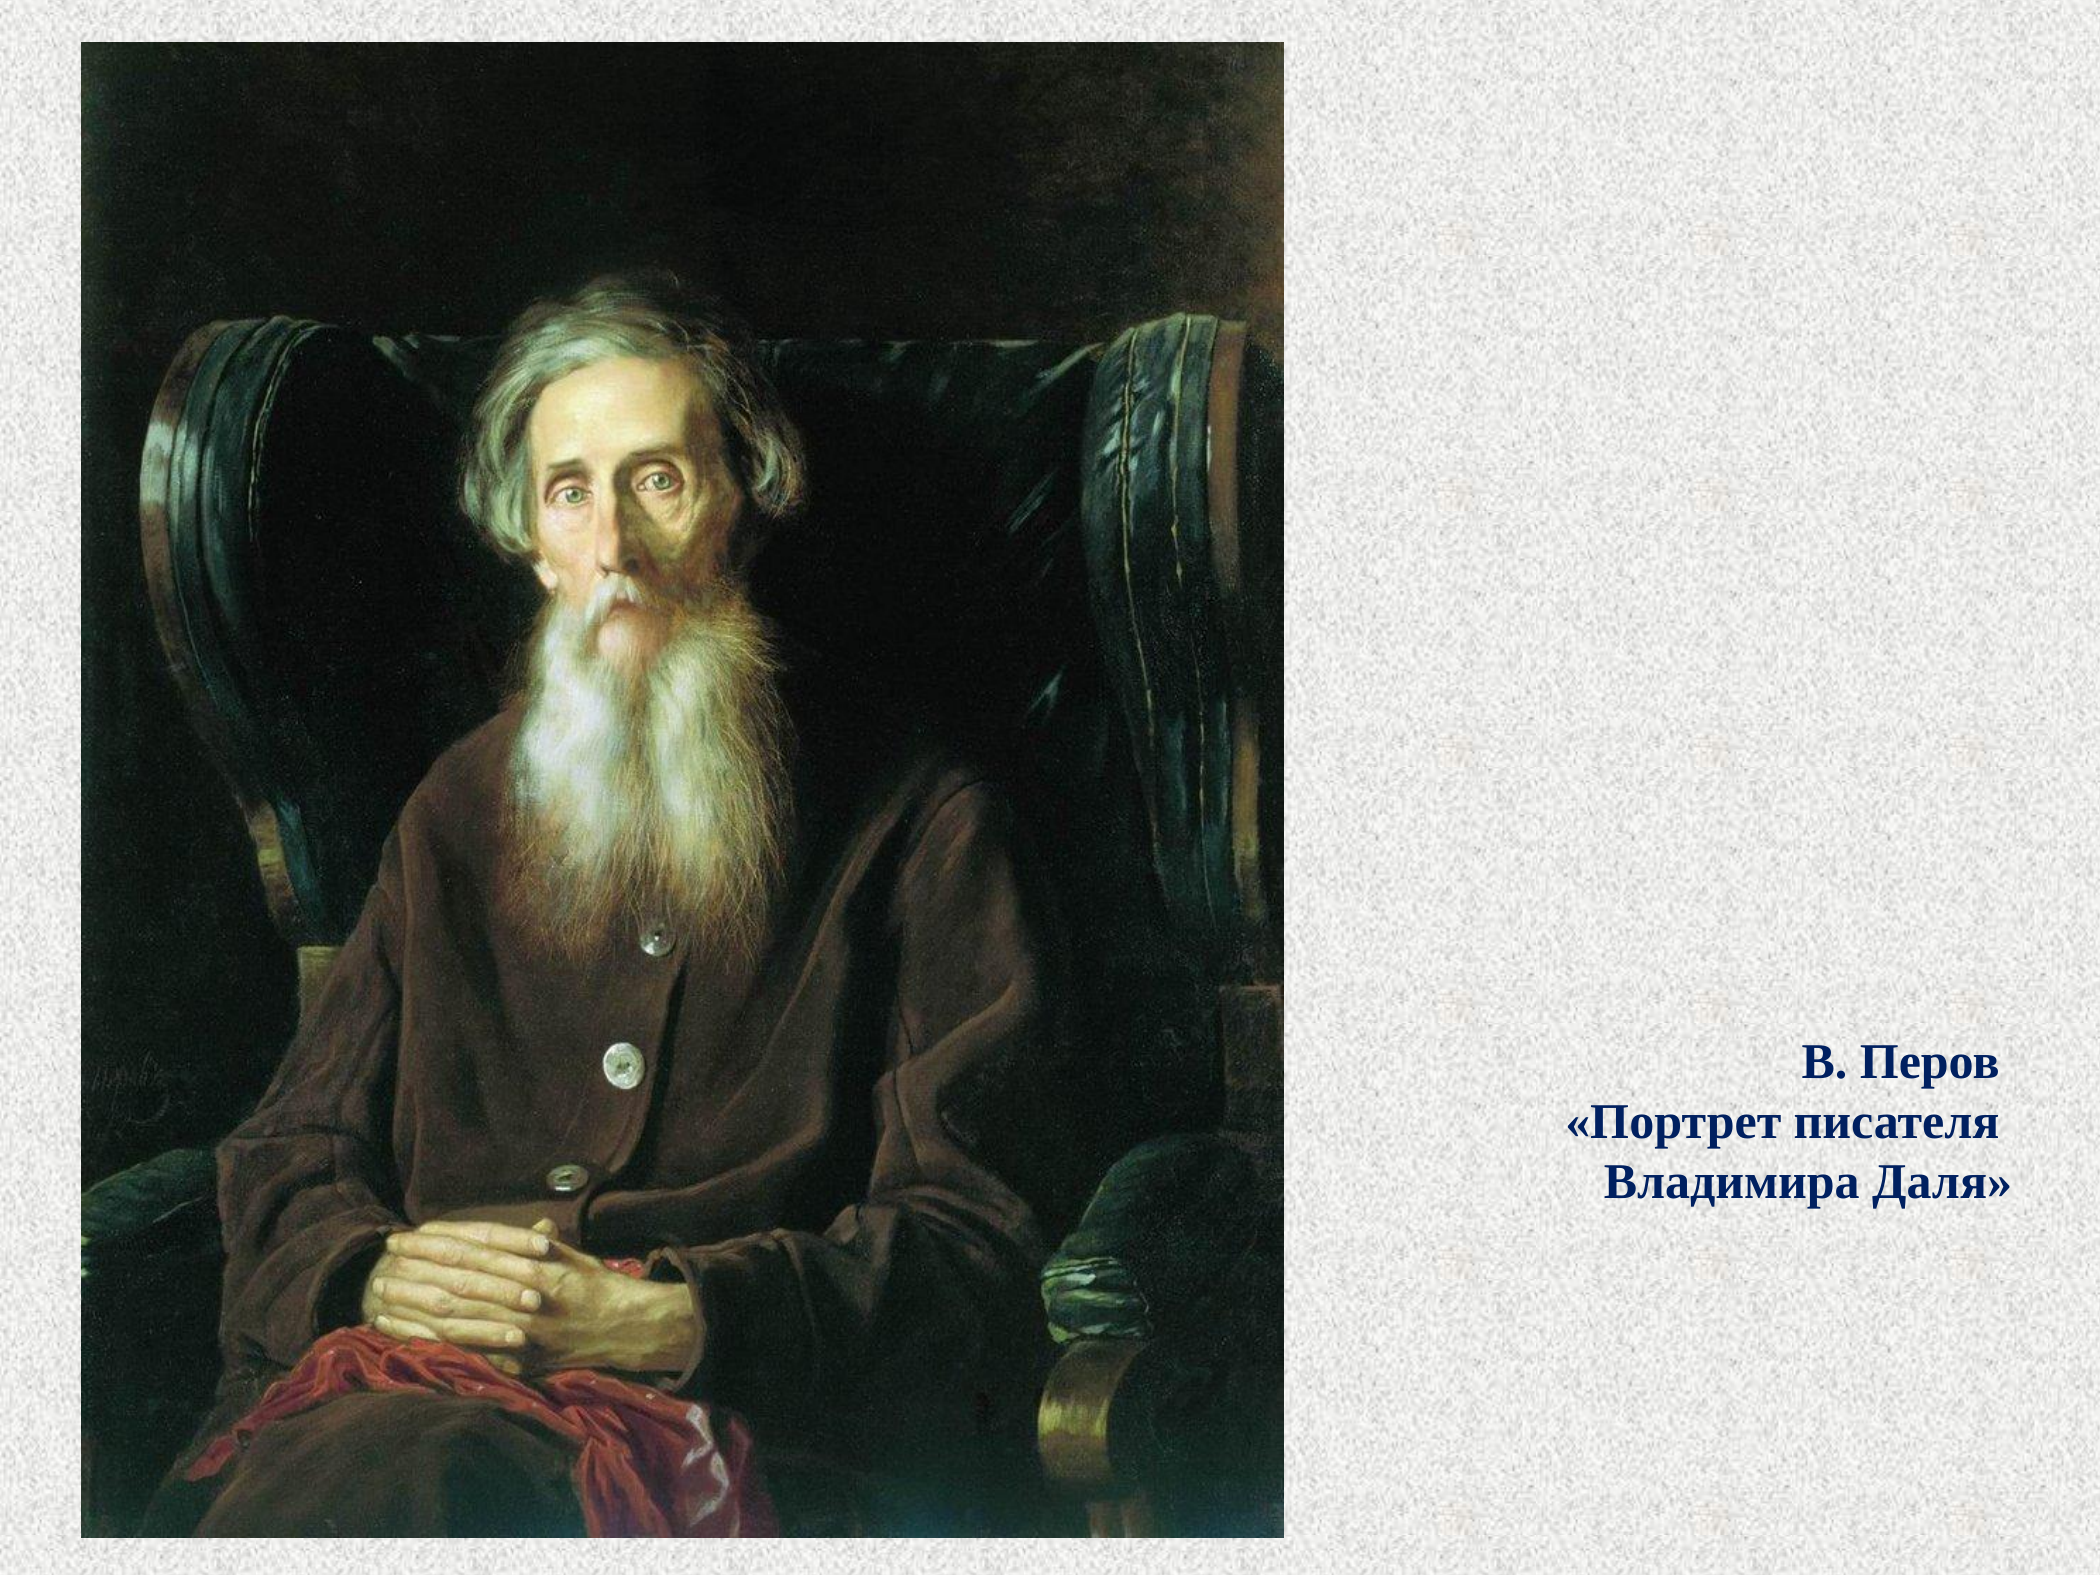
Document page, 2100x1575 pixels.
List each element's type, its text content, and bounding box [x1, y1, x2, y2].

title В. Перов «Портрет писателя Владимира Даля» [1392, 941, 2034, 1296]
picture [0, 0, 2100, 1575]
